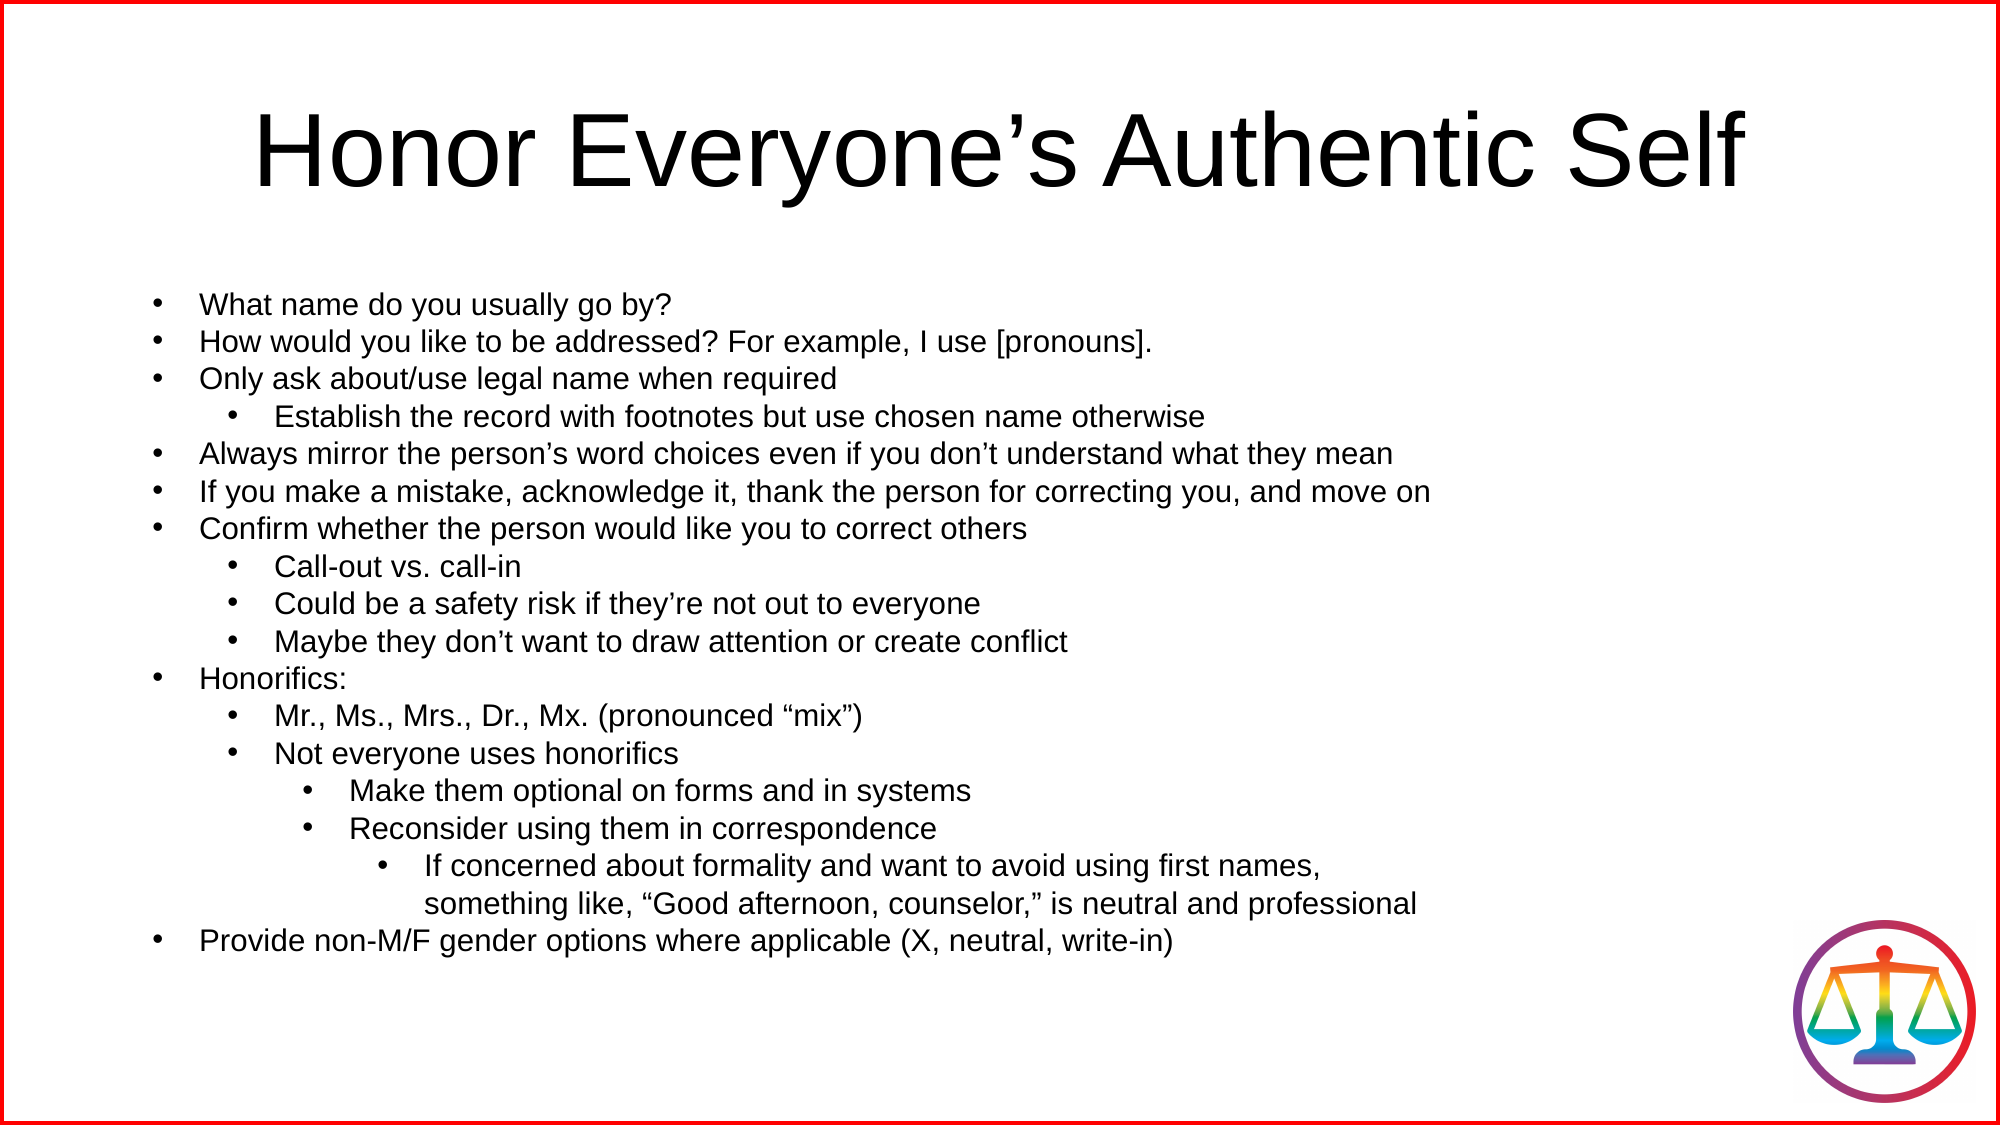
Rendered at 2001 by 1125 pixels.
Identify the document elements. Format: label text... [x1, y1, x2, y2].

text_box What name do you usually go by? How would you like to be addressed? For example, I use [pronouns]. Only ask about/use legal name when required Establish the record with footnotes but use chosen name otherwise Always mirror the person’s word choices even if you don’t understand what they mean If you make a mistake, acknowledge it, thank the person for correcting you, and move on Confirm whether the person would like you to correct others Call-out vs. call-in Could be a safety risk if they’re not out to everyone Maybe they don’t want to draw attention or create conflict Honorifics: Mr., Ms., Mrs., Dr., Mx. (pronounced “mix”) Not everyone uses honorifics Make them optional on forms and in systems Reconsider using them in correspondence If concerned about formality and want to avoid using first names, something like, “Good afternoon, counselor,” is neutral and professional Provide non-M/F gender options where applicable (X, neutral, write-in) [137, 276, 1460, 966]
text_box Honor Everyone’s Authentic Self [137, 59, 1863, 217]
text_box [0, 0, 2000, 1125]
